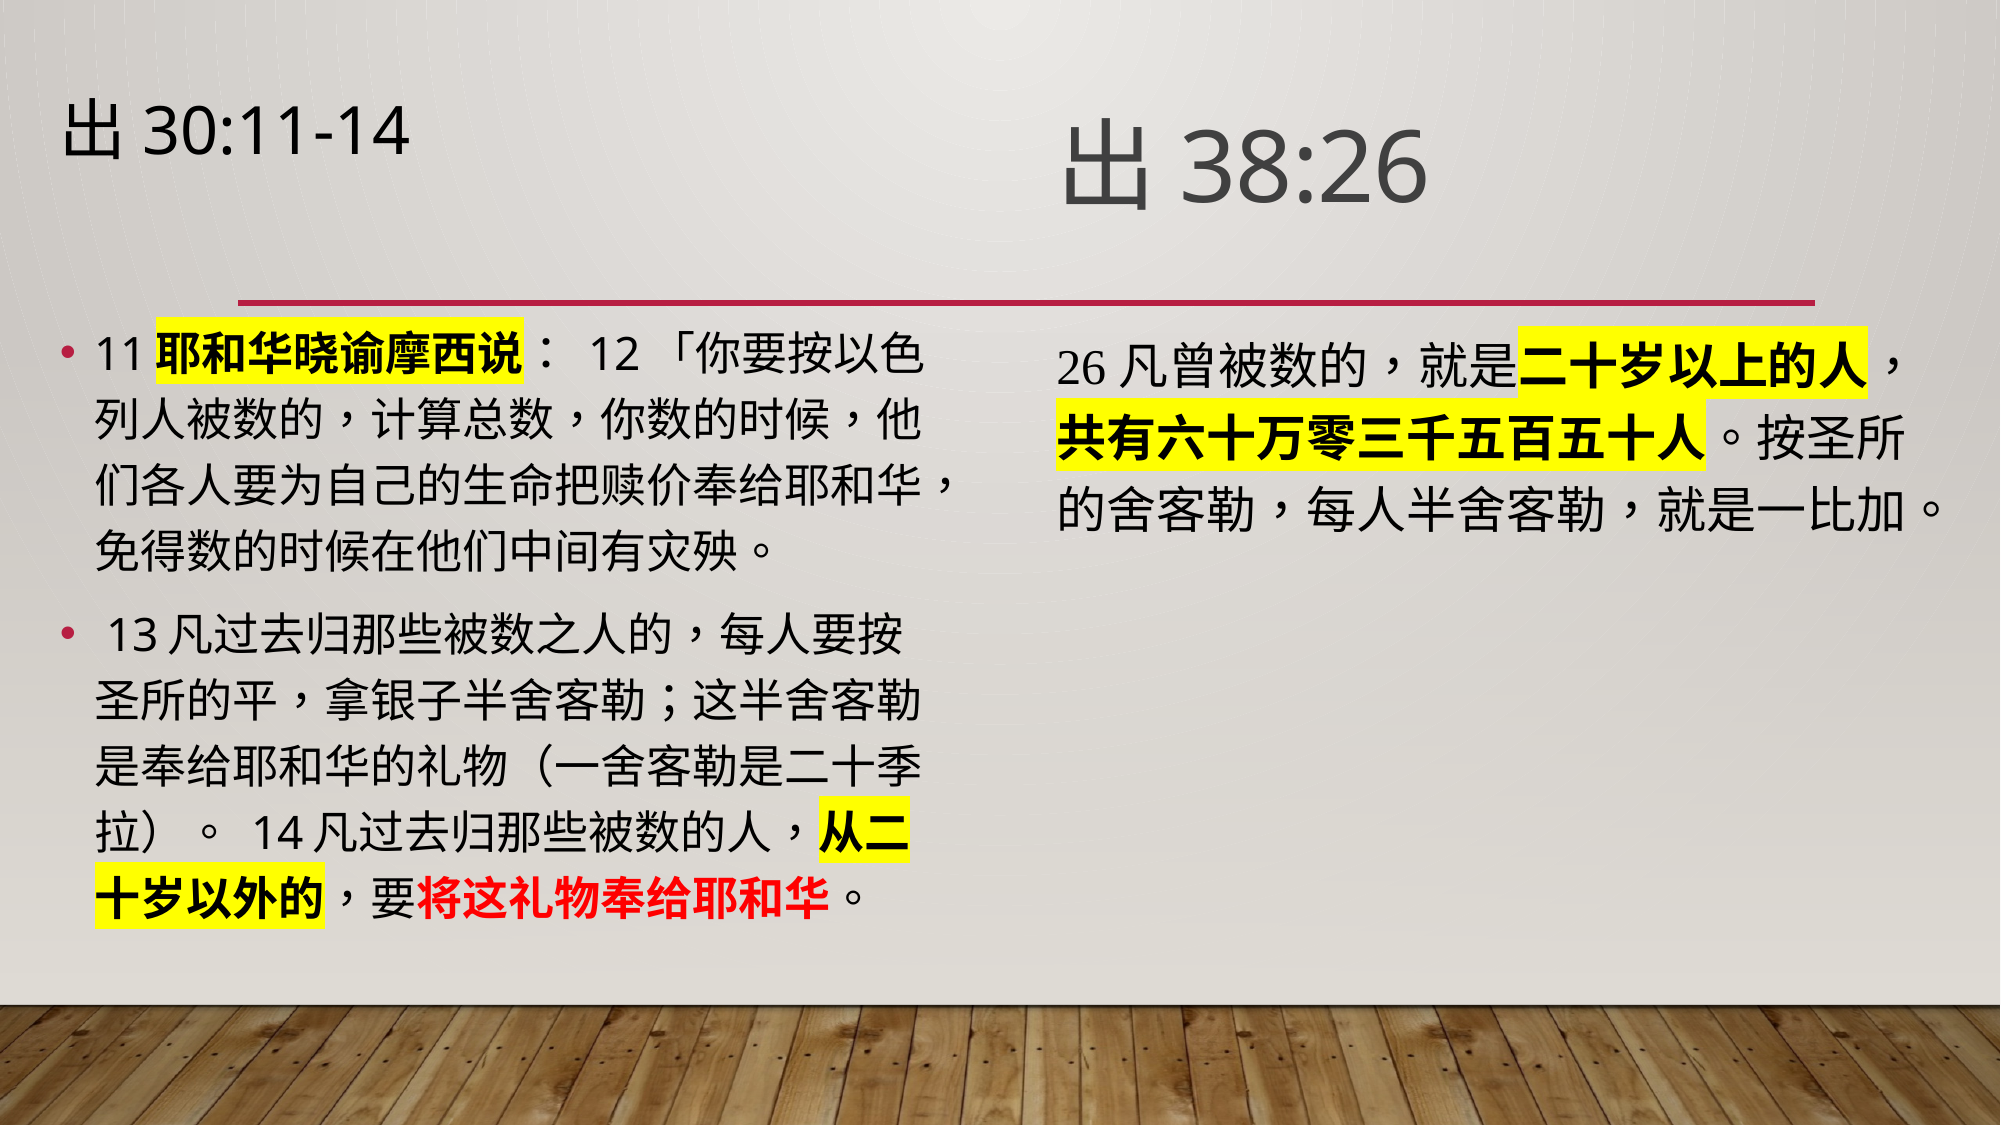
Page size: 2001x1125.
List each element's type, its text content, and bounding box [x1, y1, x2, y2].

text_box 出38:26 [1041, 89, 1915, 231]
text_box 26凡曾被数的，就是二十岁以上的人，共有六十万零三千五百五十人。按圣所的舍客勒，每人半舍客勒，就是一比加。 [1041, 314, 1956, 1036]
list 11耶和华晓谕摩西说： 12「你要按以色列人被数的，计算总数，你数的时候，他们各人要为自己的生命把赎价奉给耶和华，免得数的时候在他们中间有灾殃。 13凡过去归那些被数之人的，每人要按圣所的平，拿银子半舍客勒；这半舍客勒是奉给耶和华的礼物（一舍客勒是二十季拉）。 14凡过去归那些被数的人，从二十岁以外的，要将这礼物奉给耶和华。 [44, 305, 959, 1027]
title 出30:11-14 [44, 89, 959, 231]
picture [0, 1005, 2000, 1125]
